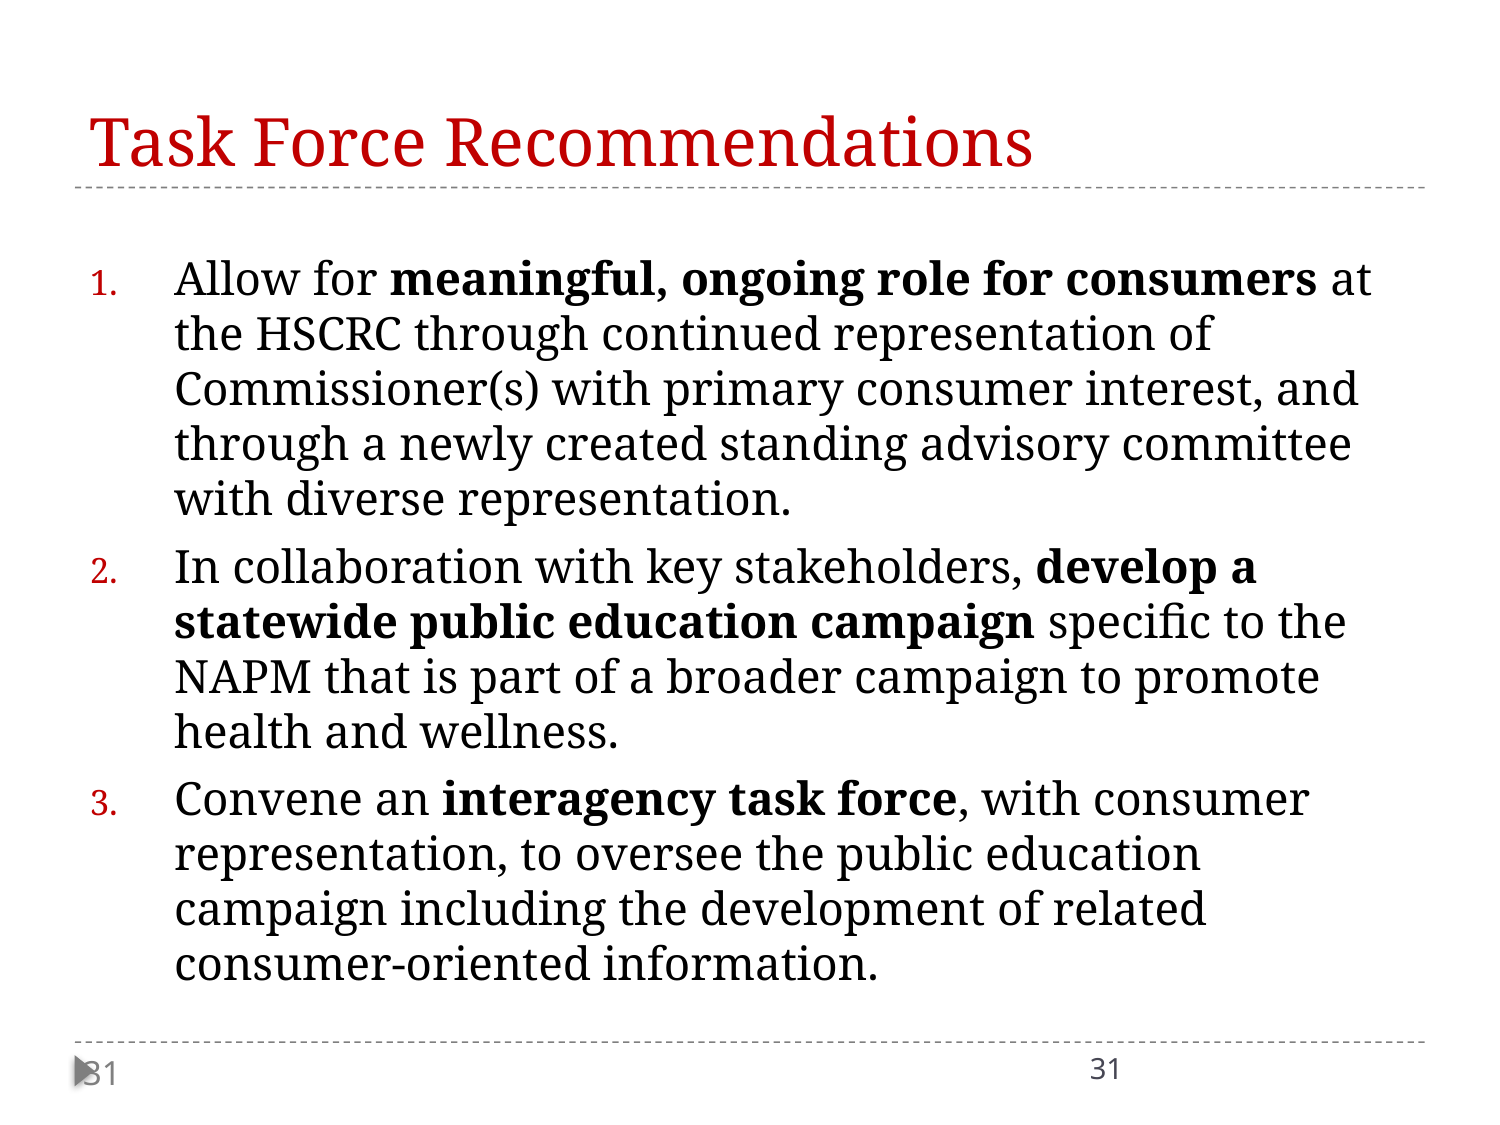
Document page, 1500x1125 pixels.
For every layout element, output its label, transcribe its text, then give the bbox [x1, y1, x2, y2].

slide_number 31 [1074, 1042, 1425, 1103]
title Task Force Recommendations [75, 24, 1425, 174]
list Allow for meaningful, ongoing role for consumers at the HSCRC through continued representation of Commissioner(s) with primary consumer interest, and through a newly created standing advisory committee with diverse representation. In collaboration with key stakeholders, develop a statewide public education campaign specific to the NAPM that is part of a broader campaign to promote health and wellness. Convene an interagency task force, with consumer representation, to oversee the public education campaign including the development of related consumer-oriented information. [75, 174, 1425, 918]
